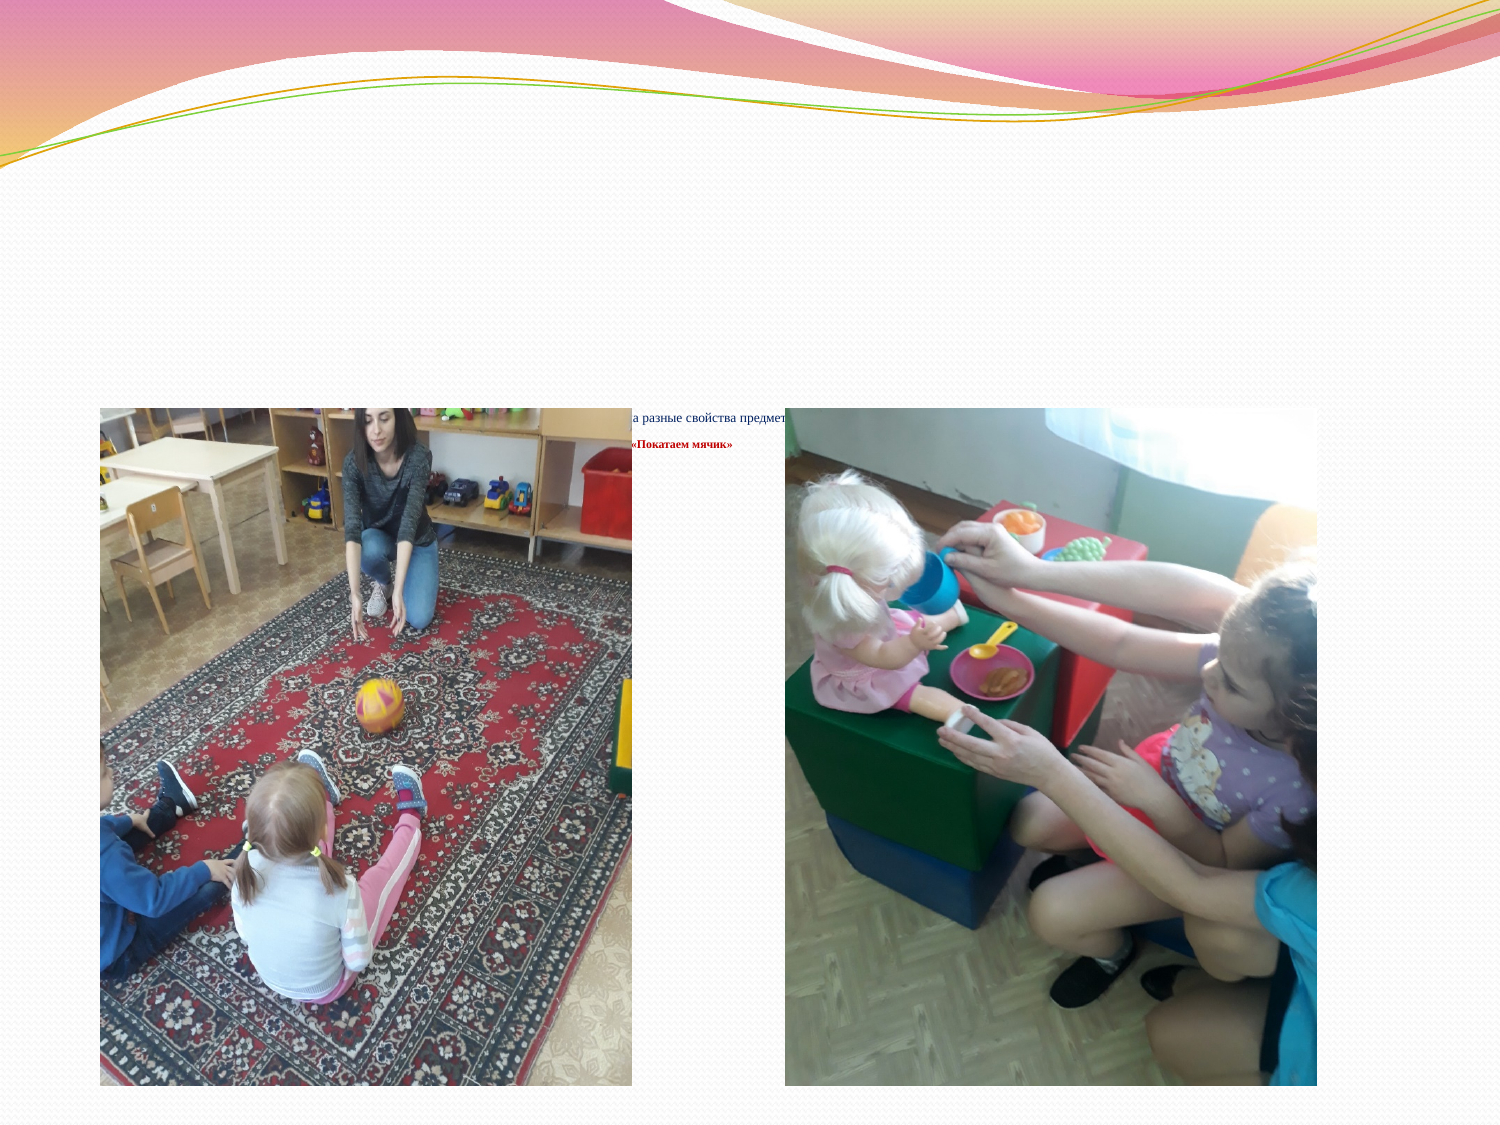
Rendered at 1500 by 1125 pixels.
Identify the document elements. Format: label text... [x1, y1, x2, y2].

picture [100, 408, 633, 1086]
title Предметные игры обучают детей обращать внимание на разные свойства предметов и контактировать с другими людьми, чтобы играть в паре или группе. «Покатаем мячик» «Ужин для кукол» [75, 255, 1438, 468]
picture [785, 408, 1318, 1086]
